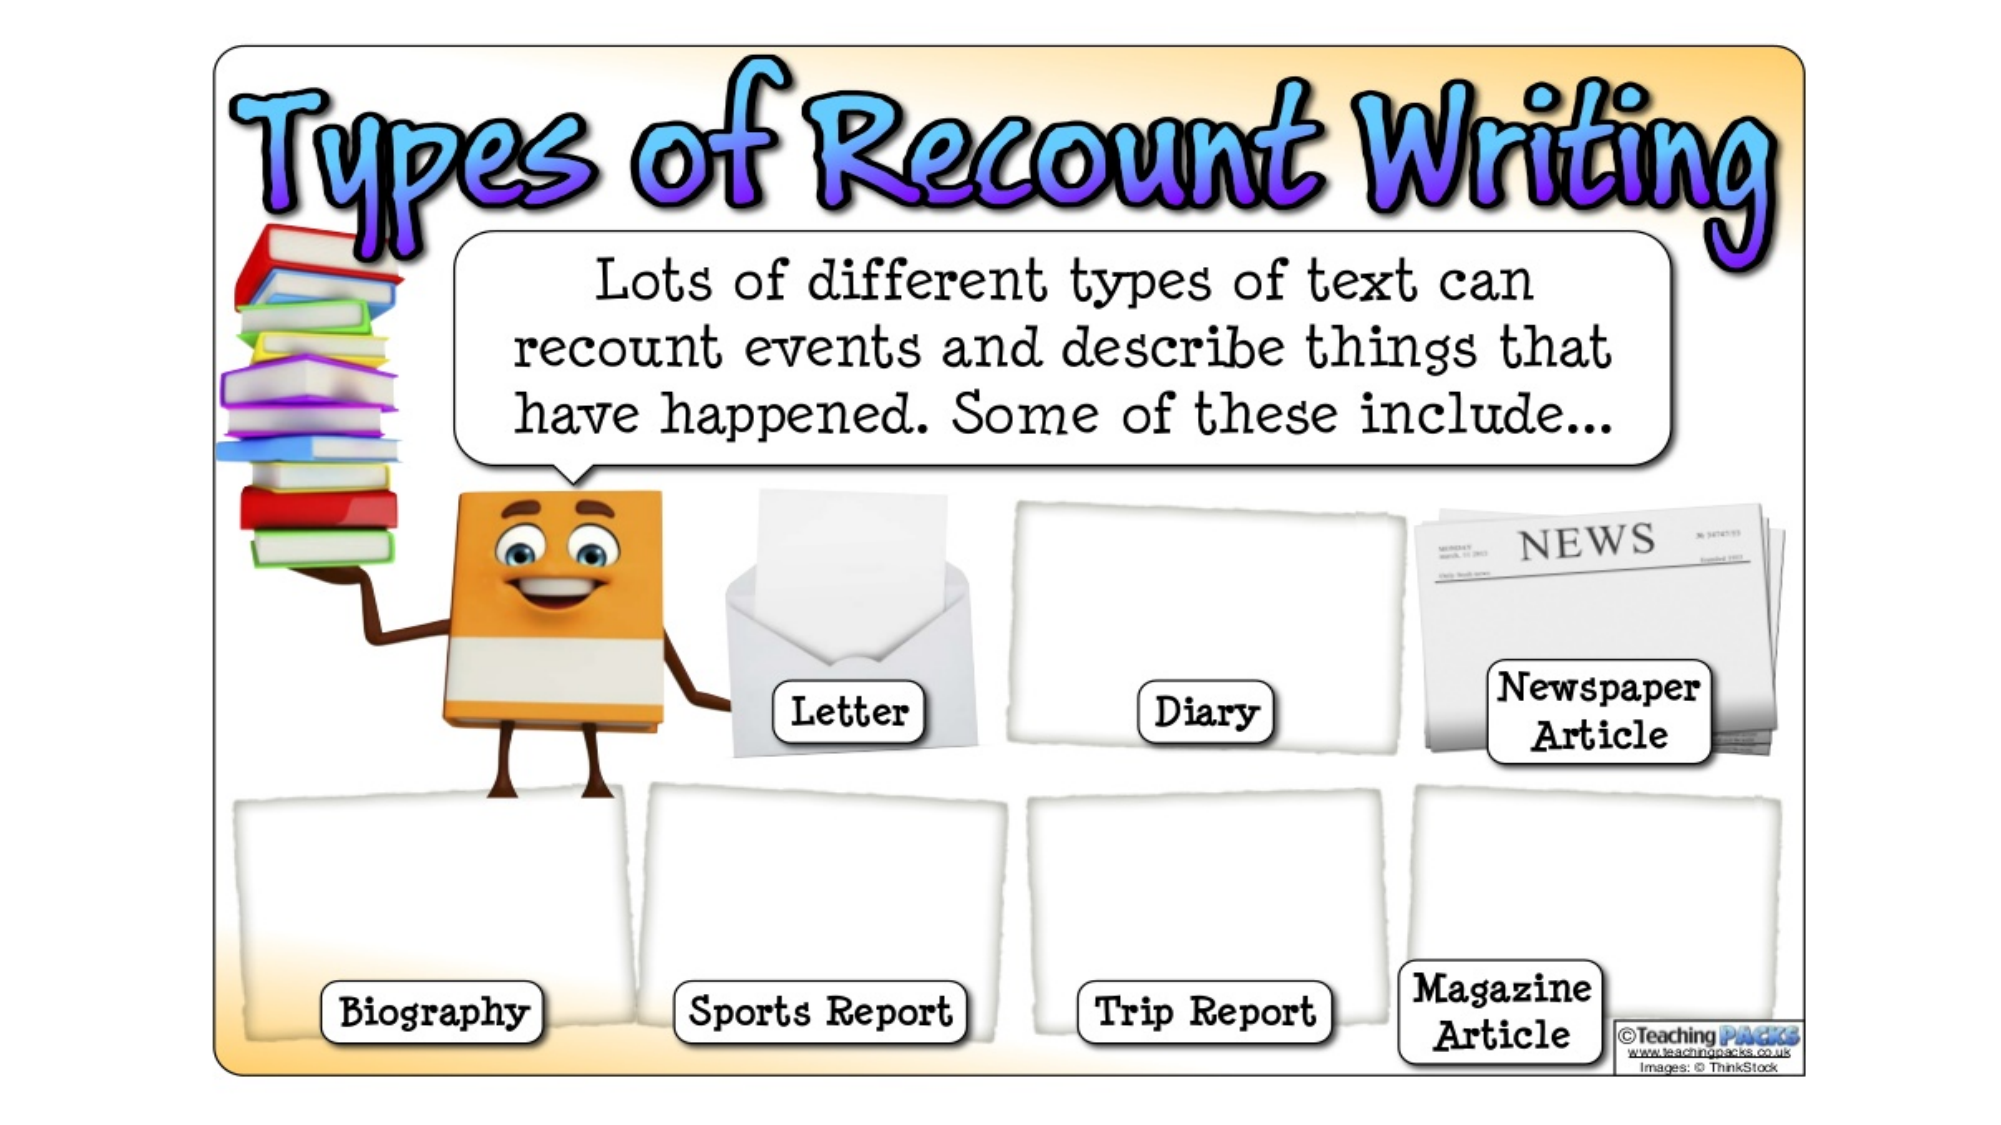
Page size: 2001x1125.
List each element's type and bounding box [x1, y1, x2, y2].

picture [160, 0, 1859, 1125]
